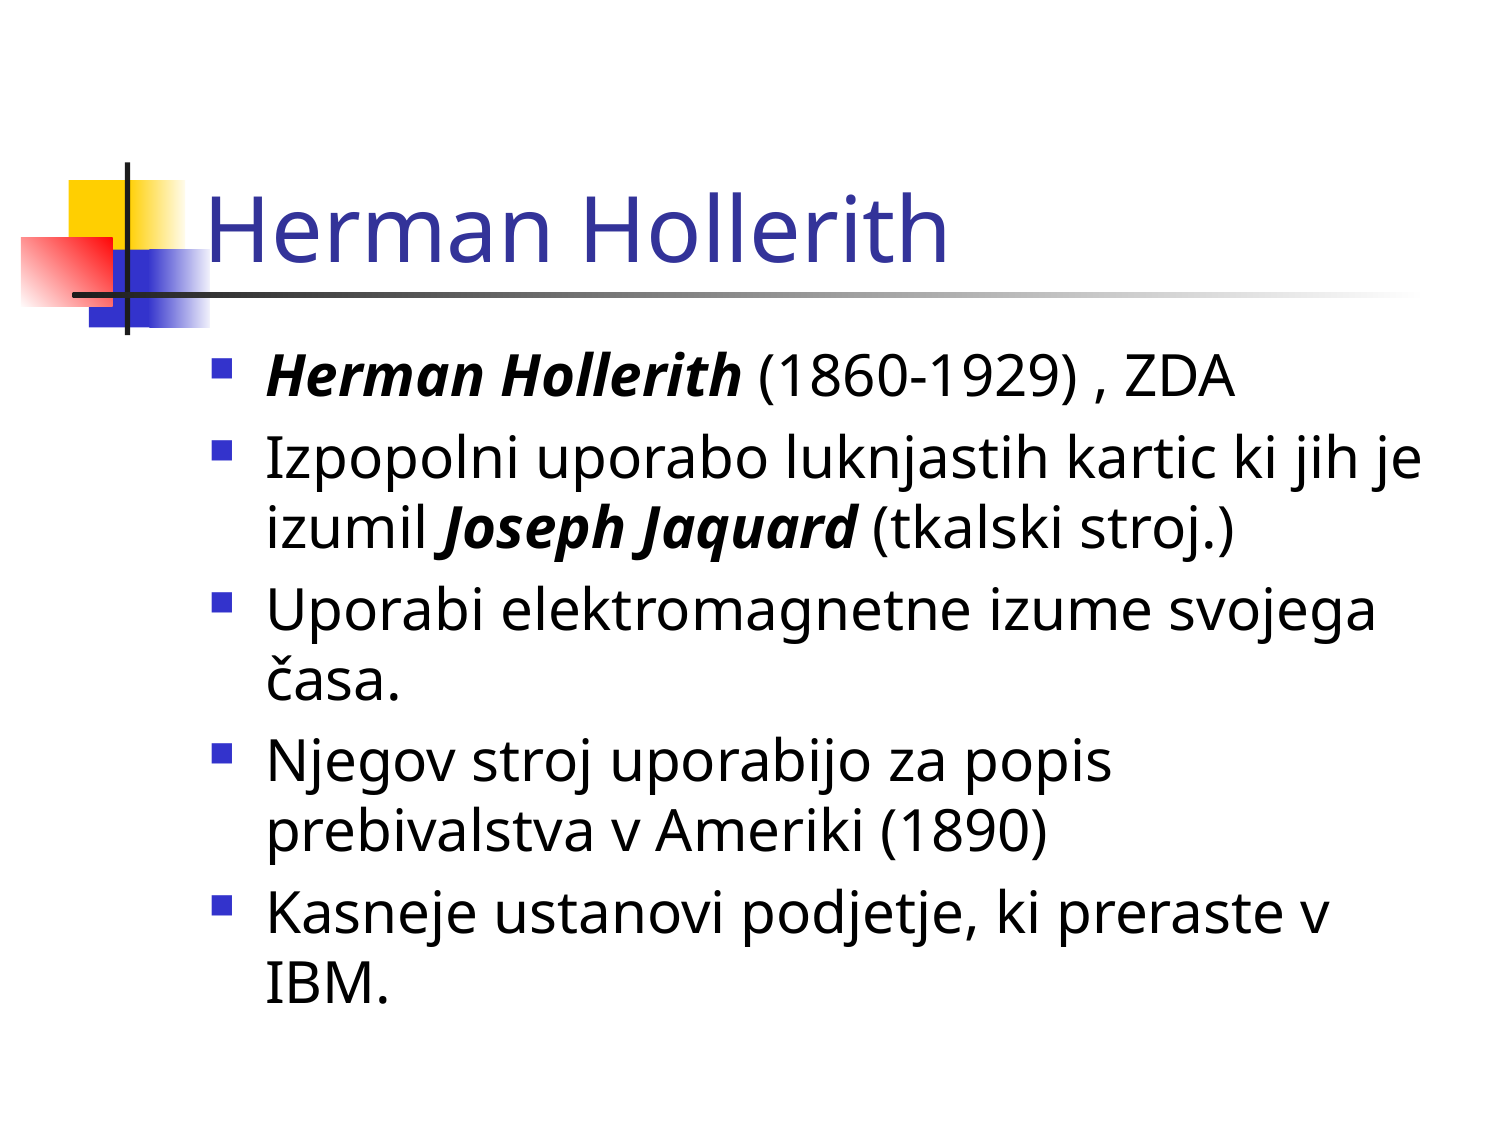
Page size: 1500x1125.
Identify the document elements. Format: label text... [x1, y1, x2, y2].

list Herman Hollerith (1860-1929) , ZDA Izpopolni uporabo luknjastih kartic ki jih je izumil Joseph Jaquard (tkalski stroj.) Uporabi elektromagnetne izume svojega časa. Njegov stroj uporabijo za popis prebivalstva v Ameriki (1890) Kasneje ustanovi podjetje, ki preraste v IBM. [193, 331, 1469, 1006]
title Herman Hollerith [188, 101, 1468, 289]
